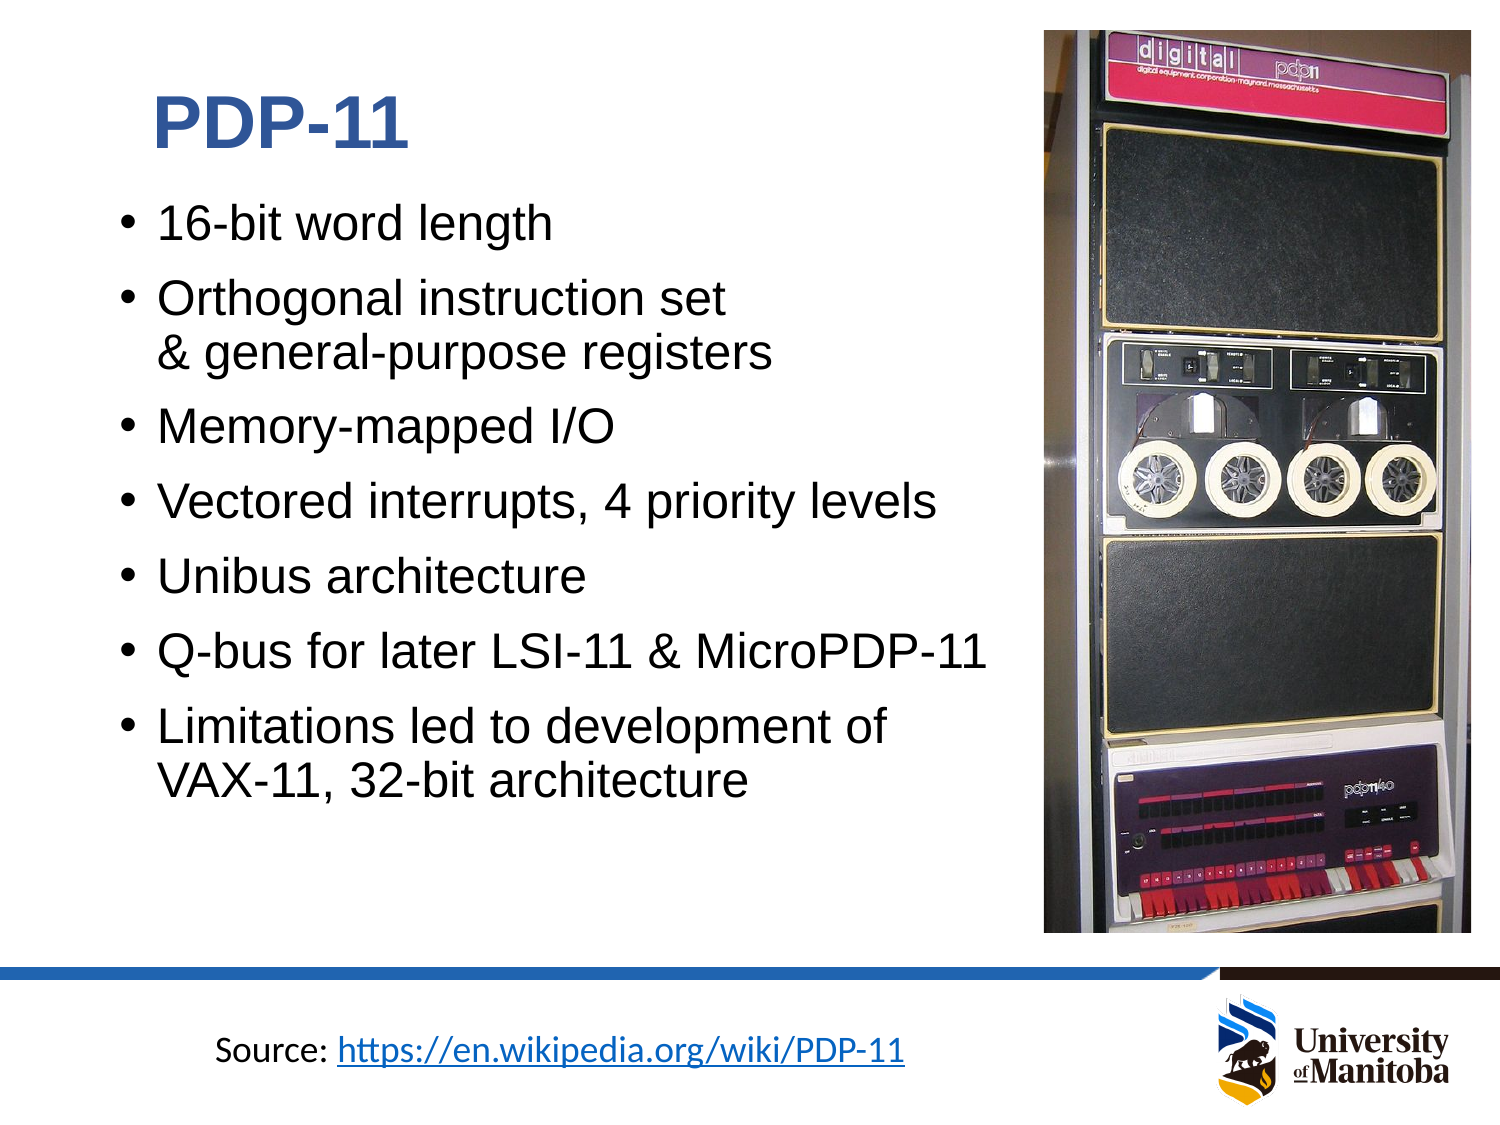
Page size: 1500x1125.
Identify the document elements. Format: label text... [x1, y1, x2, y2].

list 16-bit word length Orthogonal instruction set & general-purpose registers Memory-mapped I/O Vectored interrupts, 4 priority levels Unibus architecture Q-bus for later LSI-11 & MicroPDP-11 Limitations led to development of VAX-11, 32-bit architecture [104, 189, 1044, 954]
picture [1043, 29, 1472, 933]
text_box Source: https://en.wikipedia.org/wiki/PDP-11 [200, 1017, 921, 1077]
title PDP-11 [137, 76, 1009, 157]
